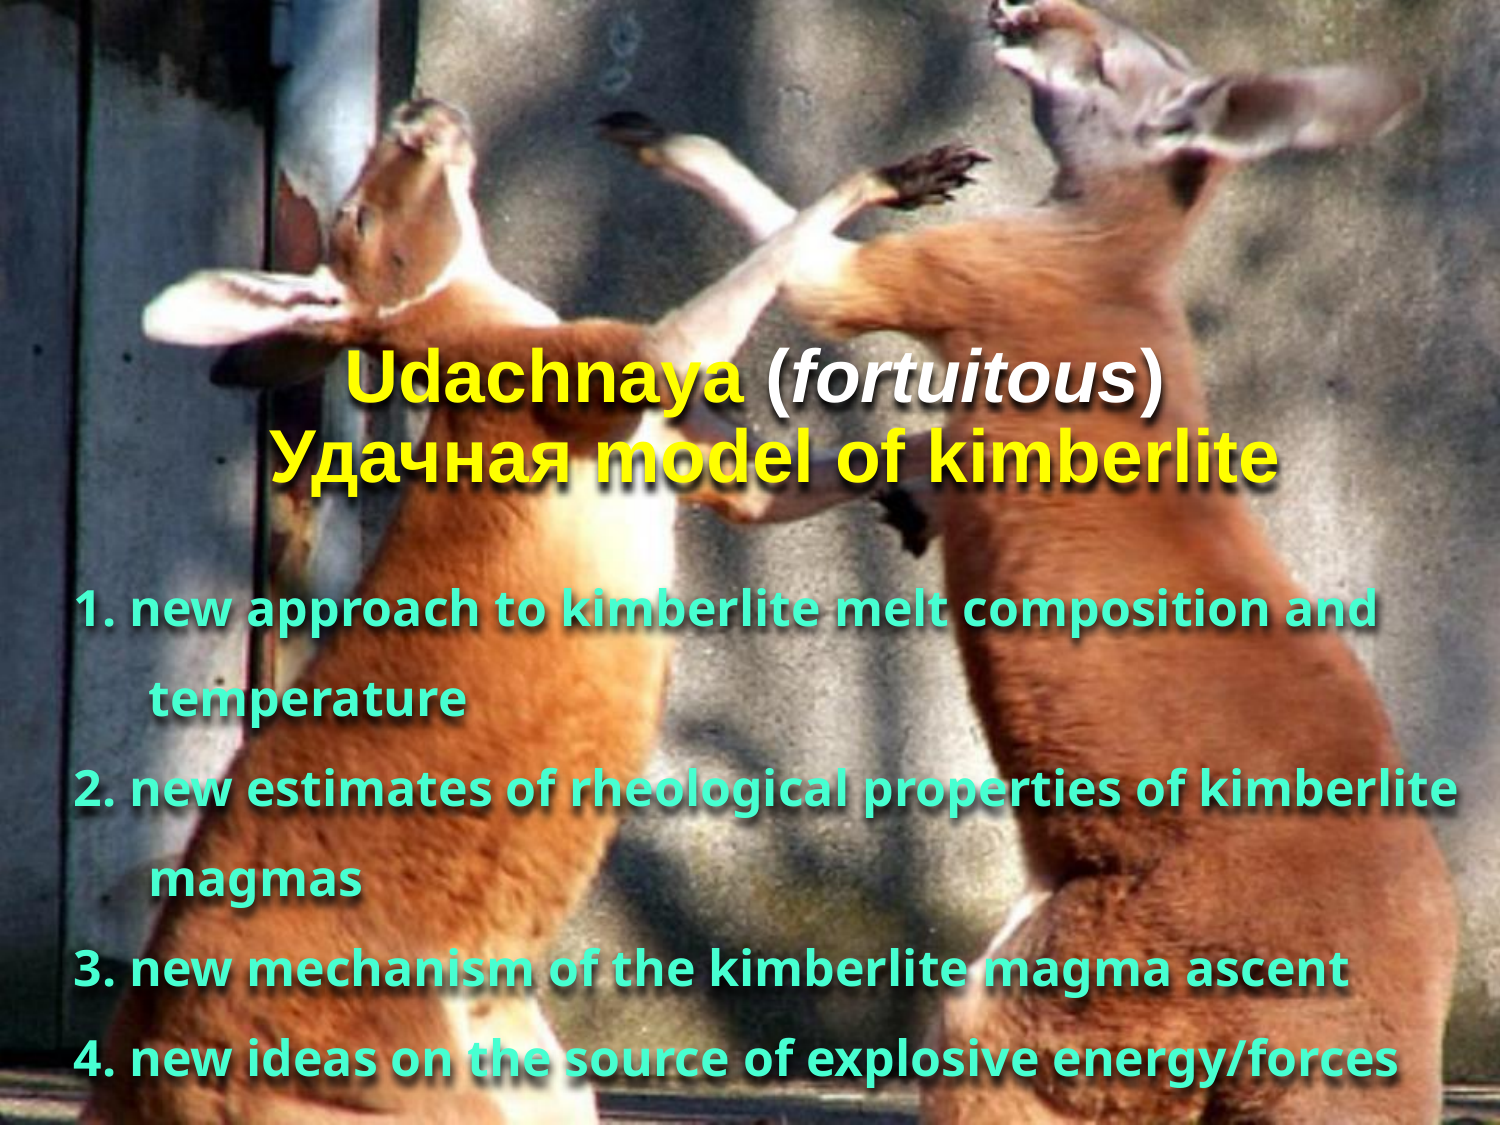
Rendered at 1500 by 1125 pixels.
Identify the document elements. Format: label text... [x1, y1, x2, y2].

picture [0, 0, 1500, 1125]
text_box Udachnaya (fortuitous) Удачная model of kimberlite [59, 329, 1471, 507]
text_box 1. new approach to kimberlite melt composition and temperature 2. new estimates of rheological properties of kimberlite magmas 3. new mechanism of the kimberlite magma ascent 4. new ideas on the source of explosive energy/forces [59, 538, 1487, 1094]
